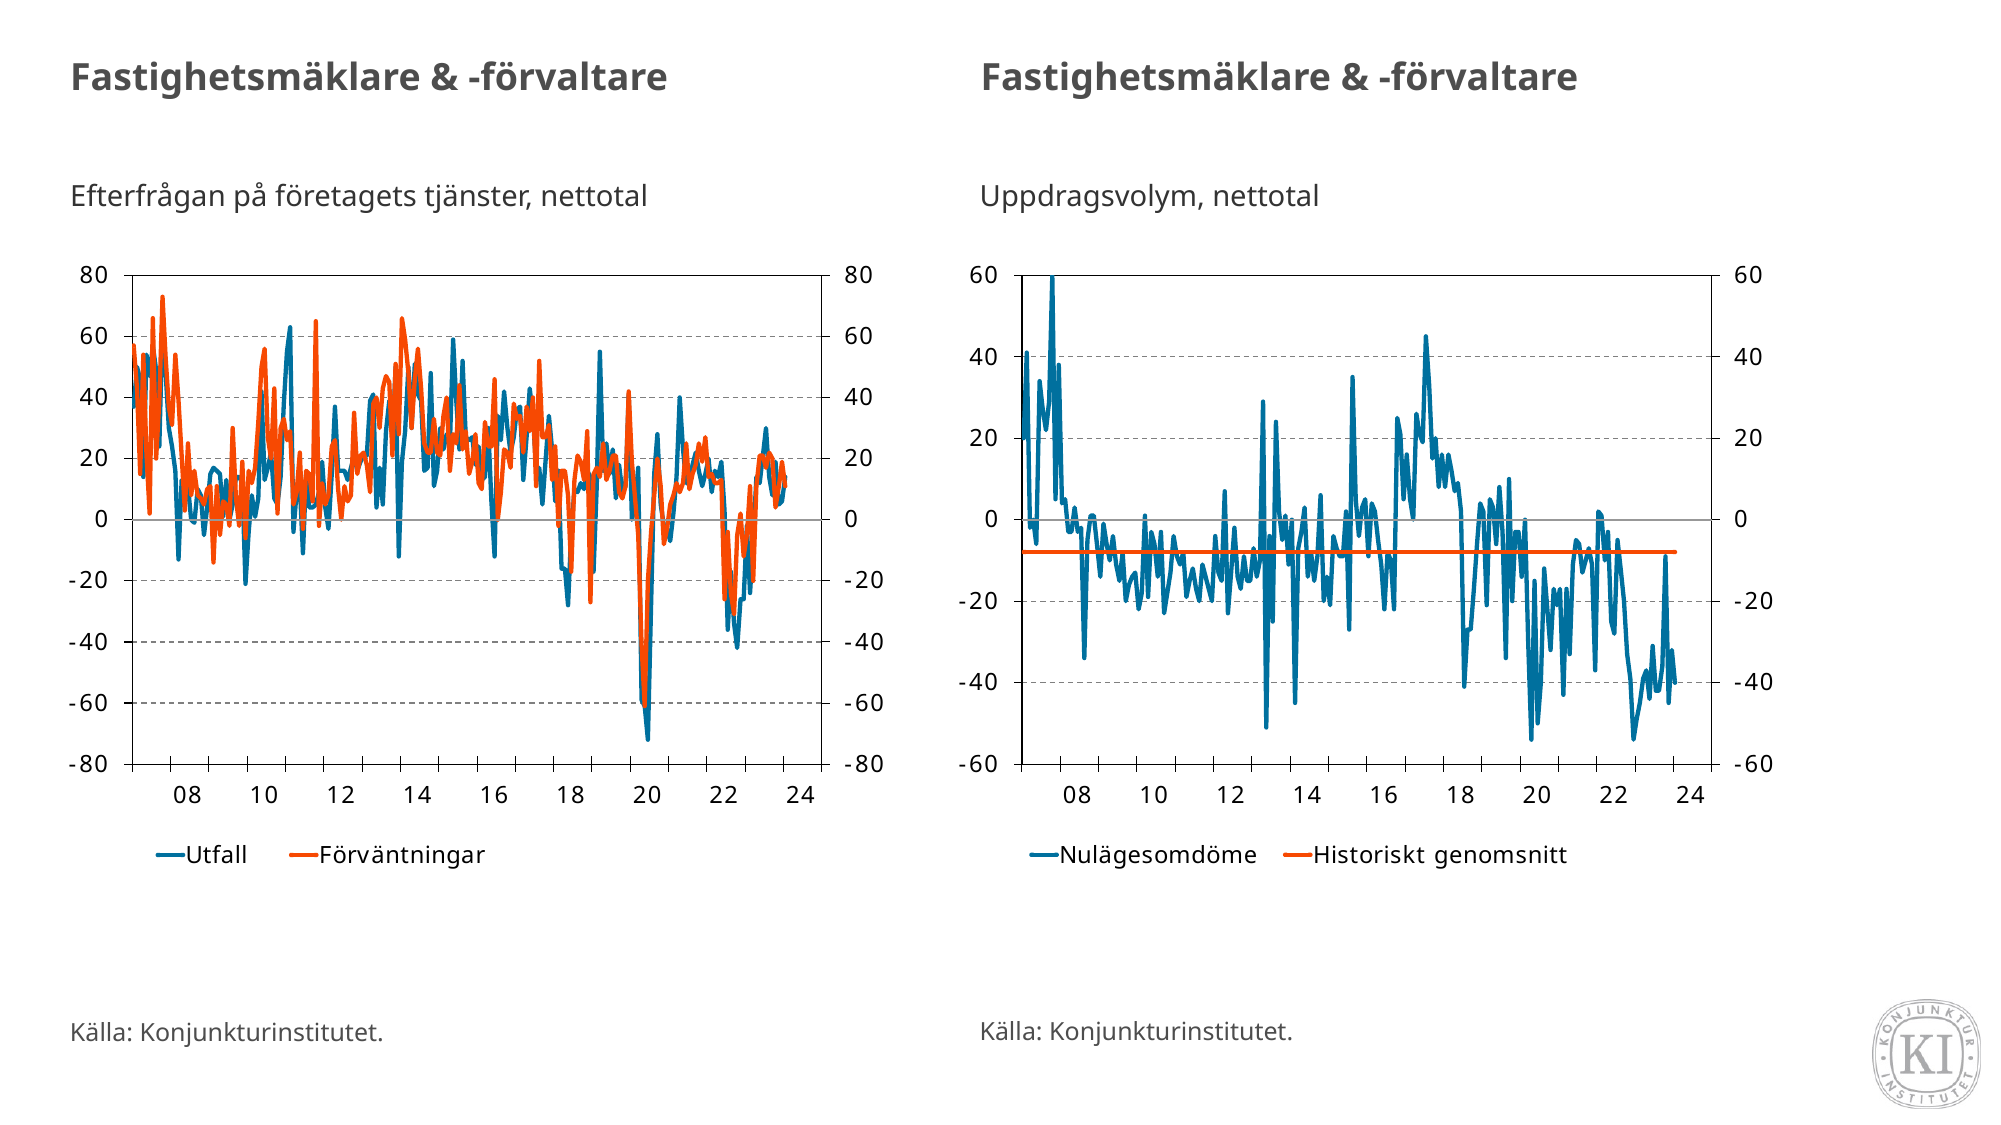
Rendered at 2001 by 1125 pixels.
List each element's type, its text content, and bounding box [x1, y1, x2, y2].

picture [1872, 999, 1981, 1109]
subtitle Källa: Konjunkturinstitutet. [55, 1008, 938, 1106]
list Fastighetsmäklare & -förvaltare [965, 45, 1849, 129]
list Källa: Konjunkturinstitutet. [964, 1008, 1848, 1106]
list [51, 249, 939, 874]
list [941, 249, 1829, 874]
title Fastighetsmäklare & -förvaltare [55, 45, 938, 128]
list Uppdragsvolym, nettotal [964, 137, 1848, 220]
list Efterfrågan på företagets tjänster, nettotal [55, 137, 938, 220]
